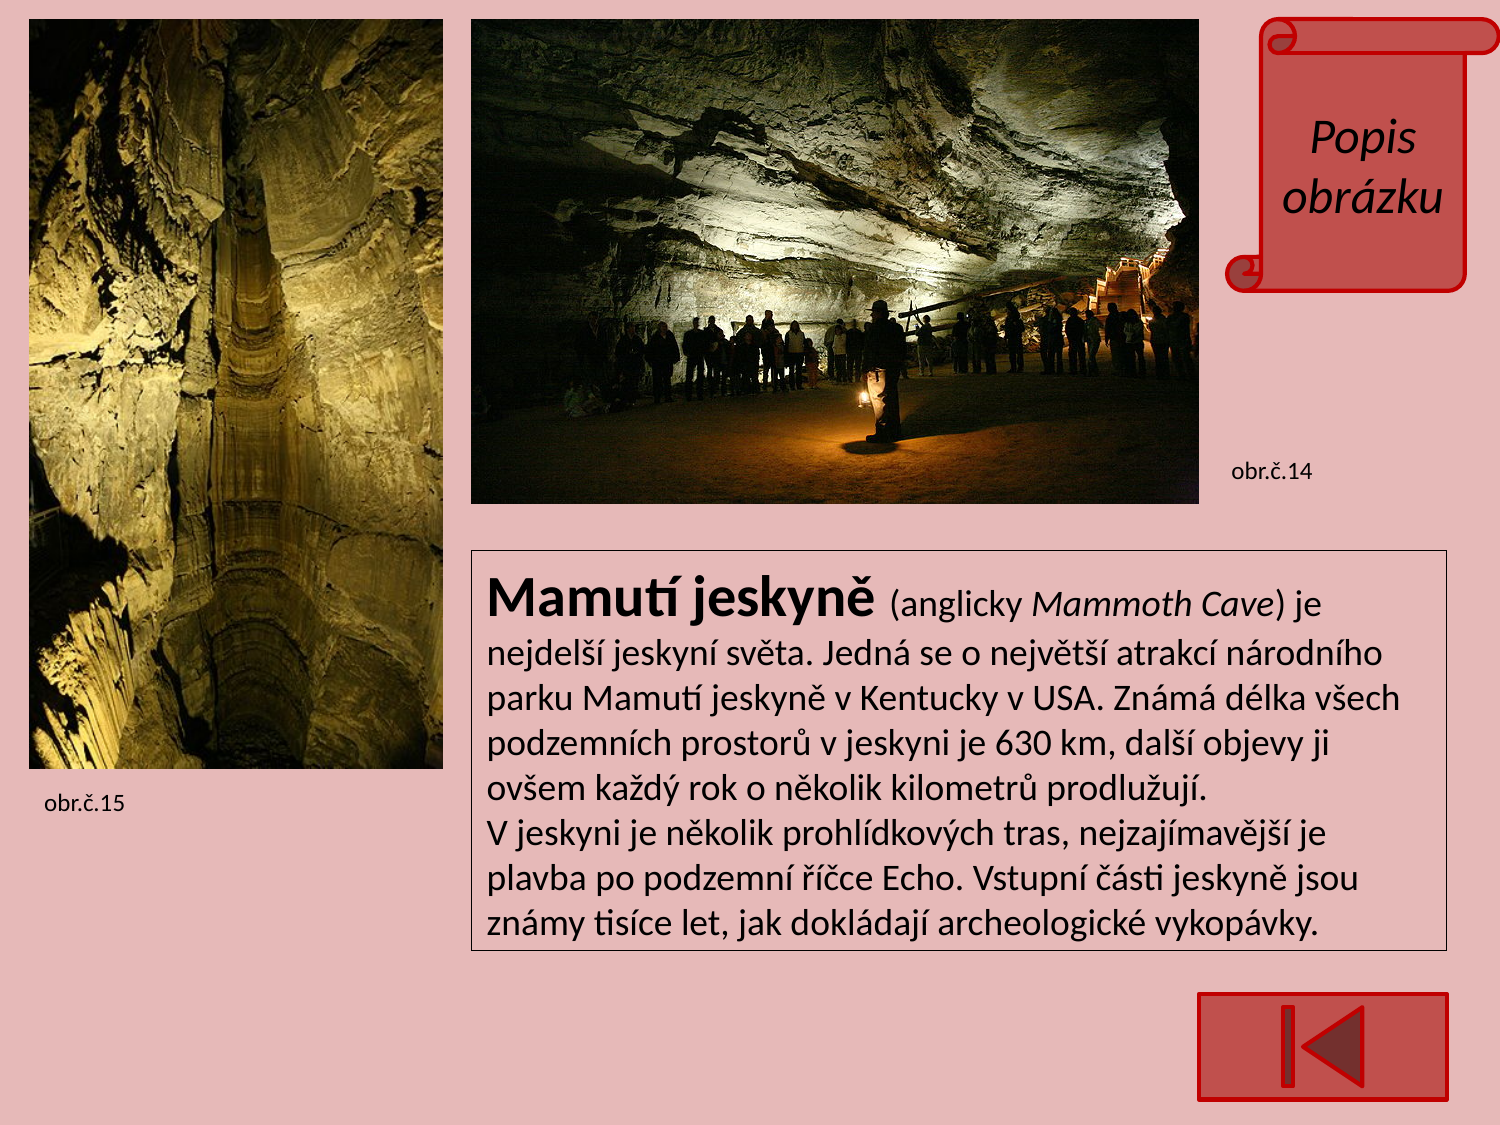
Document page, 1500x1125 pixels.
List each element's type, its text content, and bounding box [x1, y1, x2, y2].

picture [29, 18, 443, 769]
picture [471, 18, 1200, 504]
text_box [1197, 992, 1449, 1102]
text_box obr.č.14 [1216, 447, 1383, 492]
text_box Mamutí jeskyně (anglicky Mammoth Cave) je nejdelší jeskyní světa. Jedná se o největší atrakcí národního parku Mamutí jeskyně v Kentucky v USA. Známá délka všech podzemních prostorů v jeskyni je 630 km, další objevy ji ovšem každý rok o několik kilometrů prodlužují. V jeskyni je několik prohlídkových tras, nejzajímavější je plavba po podzemní říčce Echo. Vstupní části jeskyně jsou známy tisíce let, jak dokládají archeologické vykopávky. [471, 550, 1447, 951]
text_box Popis obrázku [1224, 16, 1500, 293]
text_box obr.č.15 [29, 779, 160, 824]
